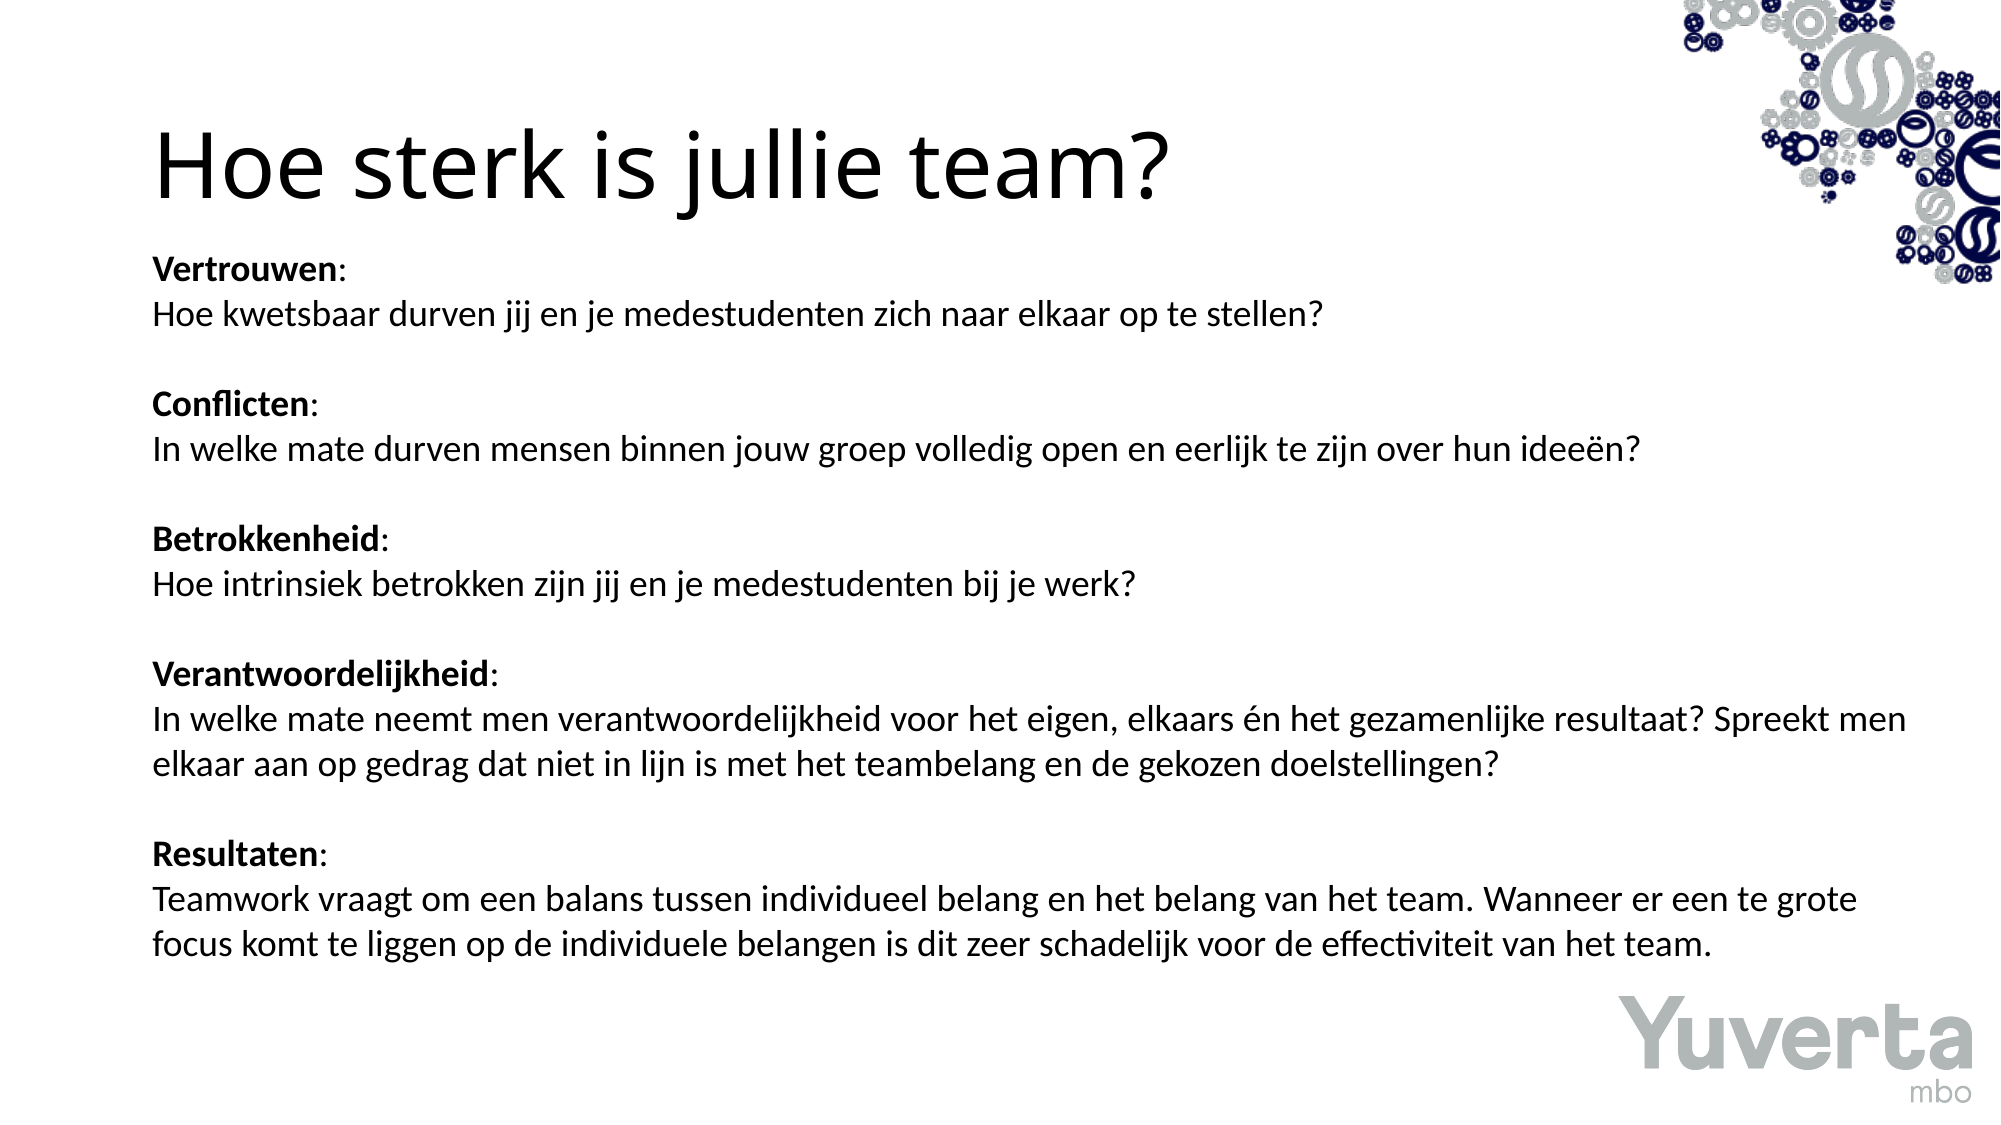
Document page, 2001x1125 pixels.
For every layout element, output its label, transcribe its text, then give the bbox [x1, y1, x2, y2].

picture [0, 0, 2000, 1125]
text_box Vertrouwen: Hoe kwetsbaar durven jij en je medestudenten zich naar elkaar op te stellen? Conflicten: In welke mate durven mensen binnen jouw groep volledig open en eerlijk te zijn over hun ideeën? Betrokkenheid: Hoe intrinsiek betrokken zijn jij en je medestudenten bij je werk? Verantwoordelijkheid: In welke mate neemt men verantwoordelijkheid voor het eigen, elkaars én het gezamenlijke resultaat? Spreekt men elkaar aan op gedrag dat niet in lijn is met het teambelang en de gekozen doelstellingen? Resultaten: Teamwork vraagt om een balans tussen individueel belang en het belang van het team. Wanneer er een te grote focus komt te liggen op de individuele belangen is dit zeer schadelijk voor de effectiviteit van het team. [137, 236, 1954, 972]
title Hoe sterk is jullie team? [137, 59, 1863, 236]
